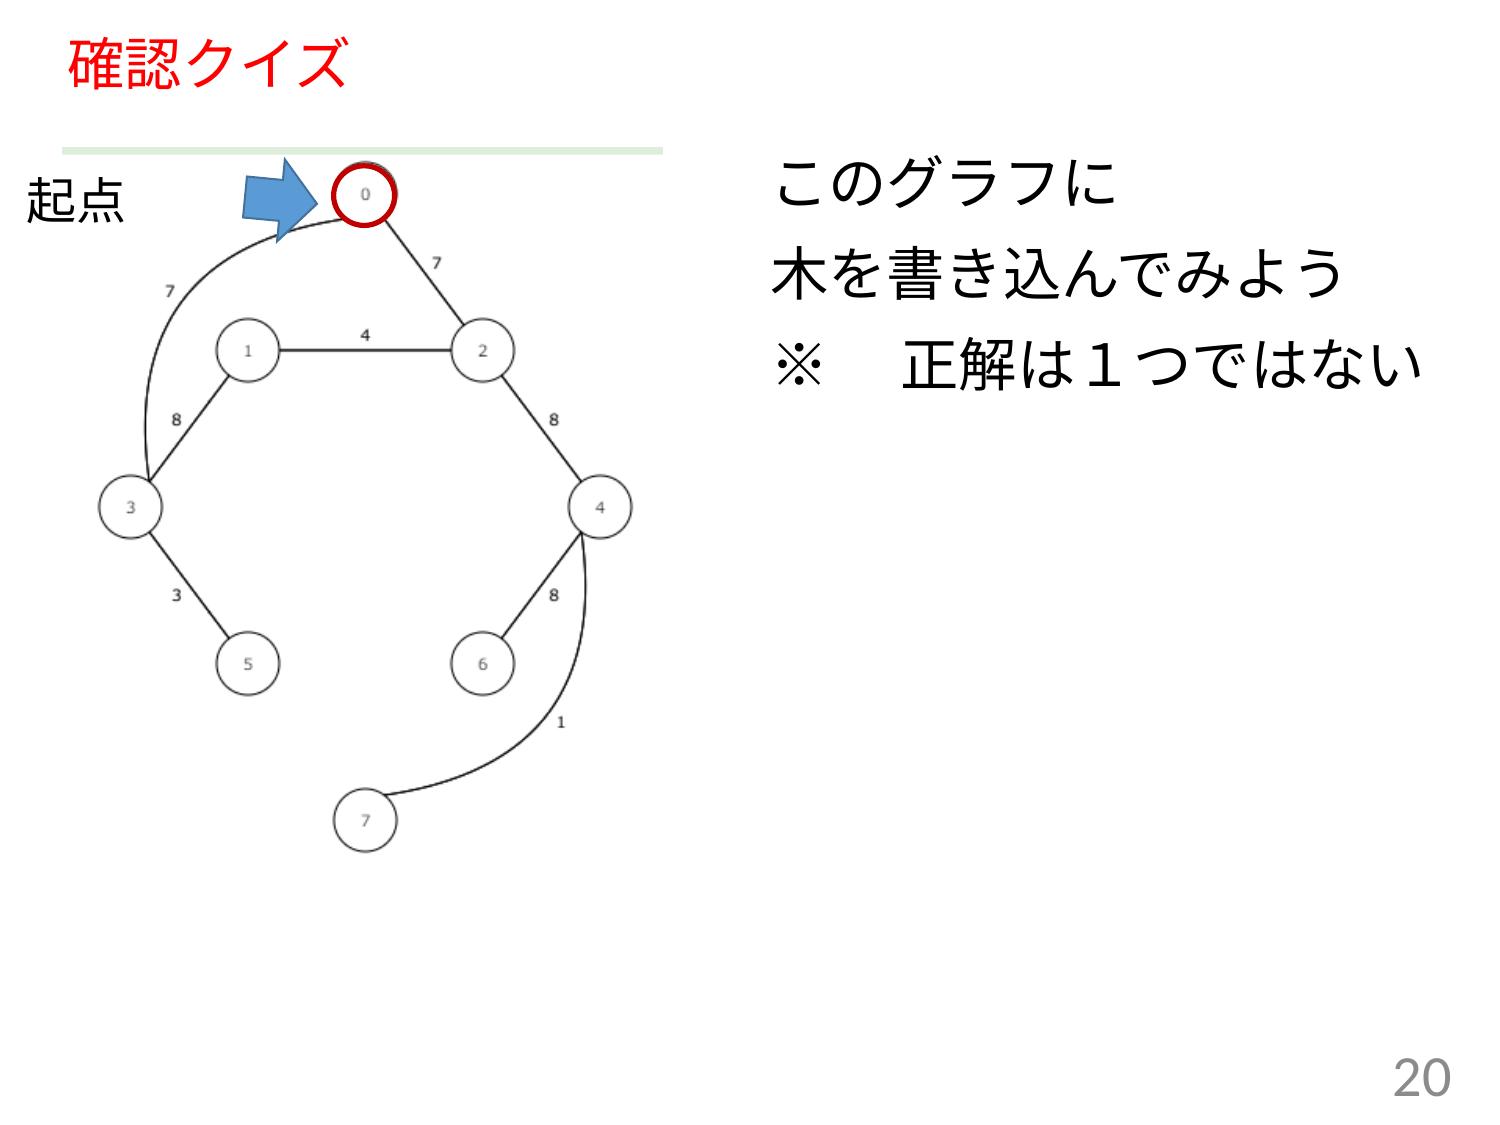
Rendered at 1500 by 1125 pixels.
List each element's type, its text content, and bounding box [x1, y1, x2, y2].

picture [62, 147, 663, 880]
title 確認クイズ [52, 28, 1441, 106]
list このグラフに 木を書き込んでみよう ※ 正解は１つではない [755, 138, 1441, 1014]
slide_number 20 [1129, 1042, 1467, 1103]
text_box 起点 [11, 162, 62, 238]
